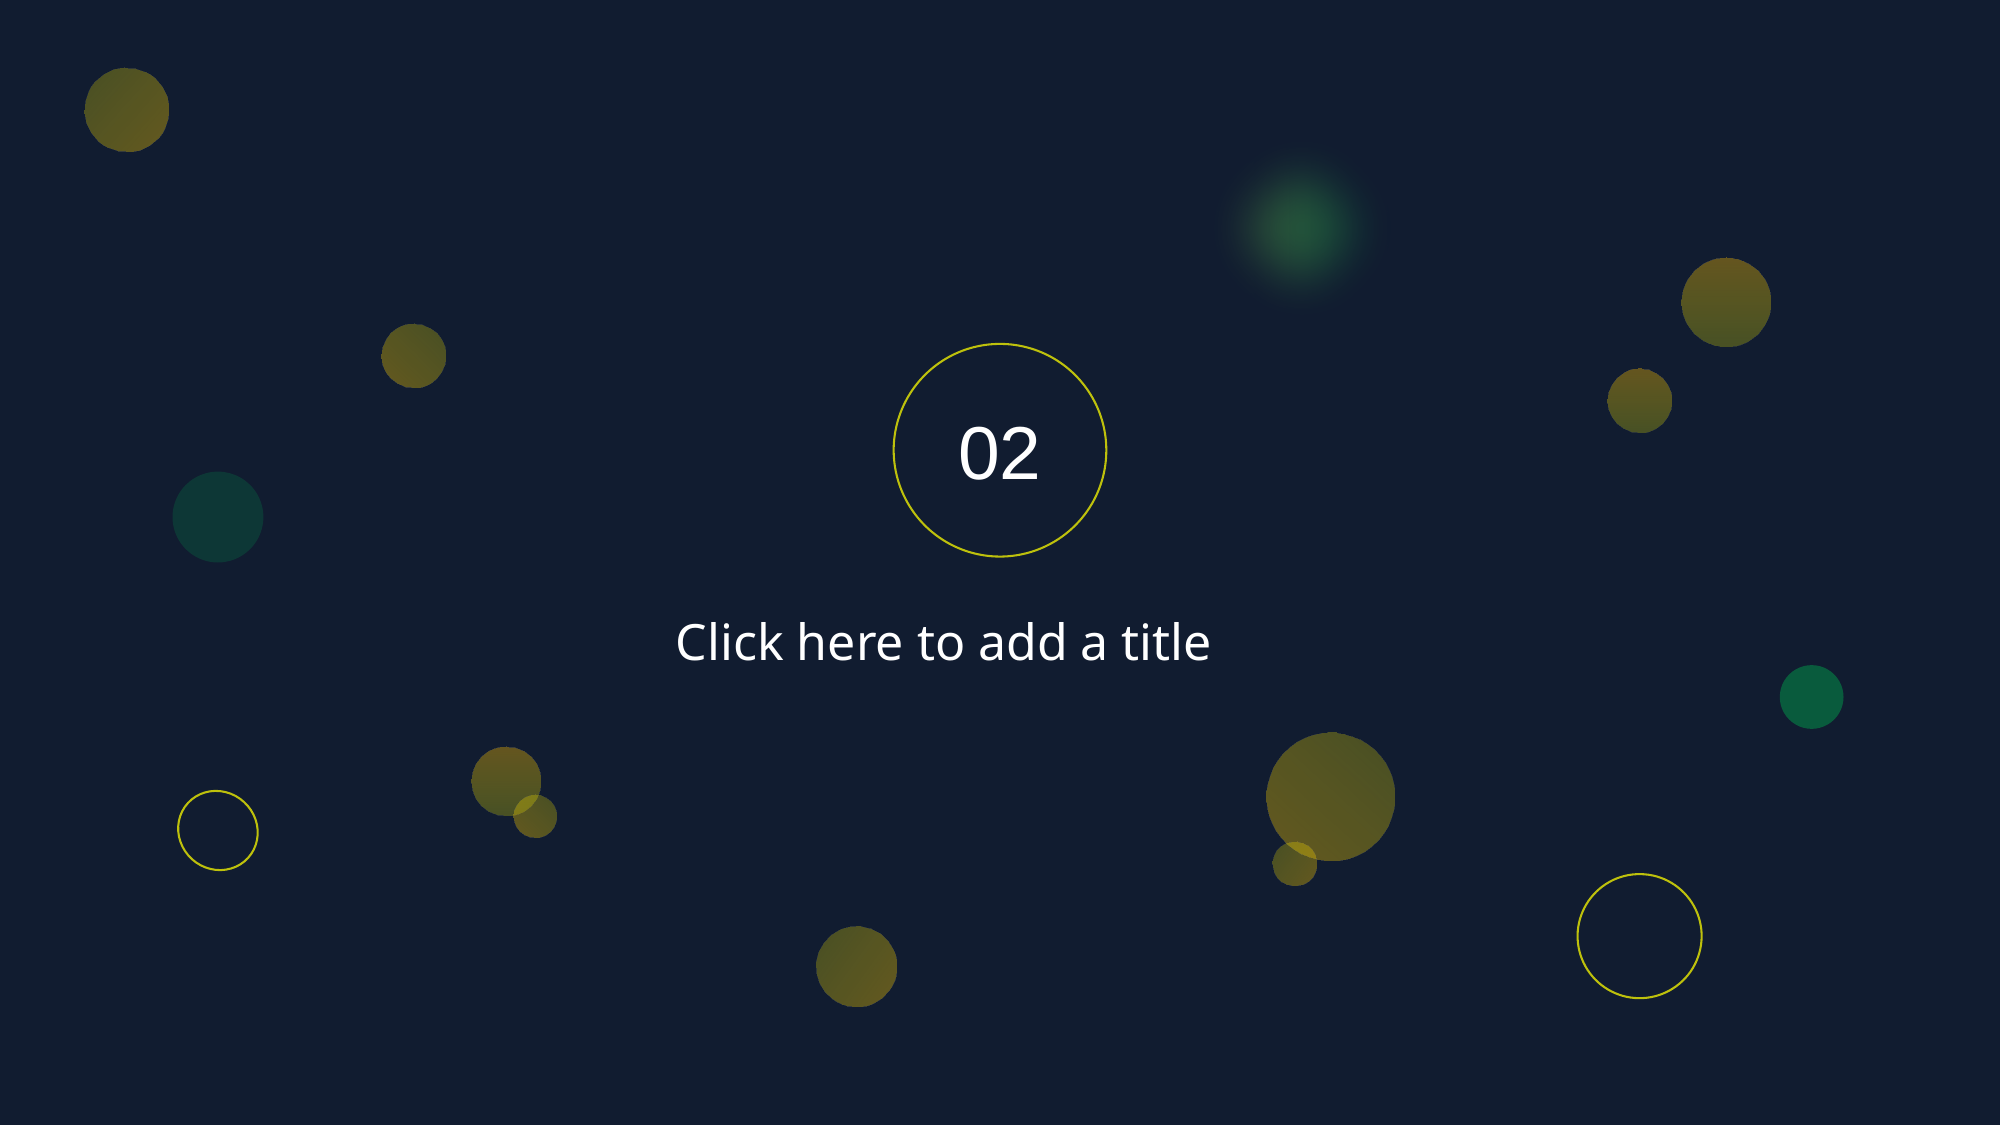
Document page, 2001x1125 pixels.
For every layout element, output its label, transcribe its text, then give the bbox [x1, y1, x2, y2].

text_box [1606, 367, 1673, 434]
text_box [1576, 873, 1703, 1000]
text_box [177, 789, 259, 872]
text_box [470, 745, 542, 817]
text_box [1778, 664, 1845, 730]
text_box [1680, 256, 1772, 348]
text_box [171, 470, 265, 564]
text_box [380, 322, 447, 389]
text_box [512, 793, 558, 839]
text_box [1271, 840, 1318, 887]
text_box [815, 925, 898, 1008]
text_box [83, 66, 170, 153]
text_box [892, 342, 1108, 558]
text_box Click here to add a title [661, 602, 1275, 678]
text_box [1265, 731, 1396, 862]
